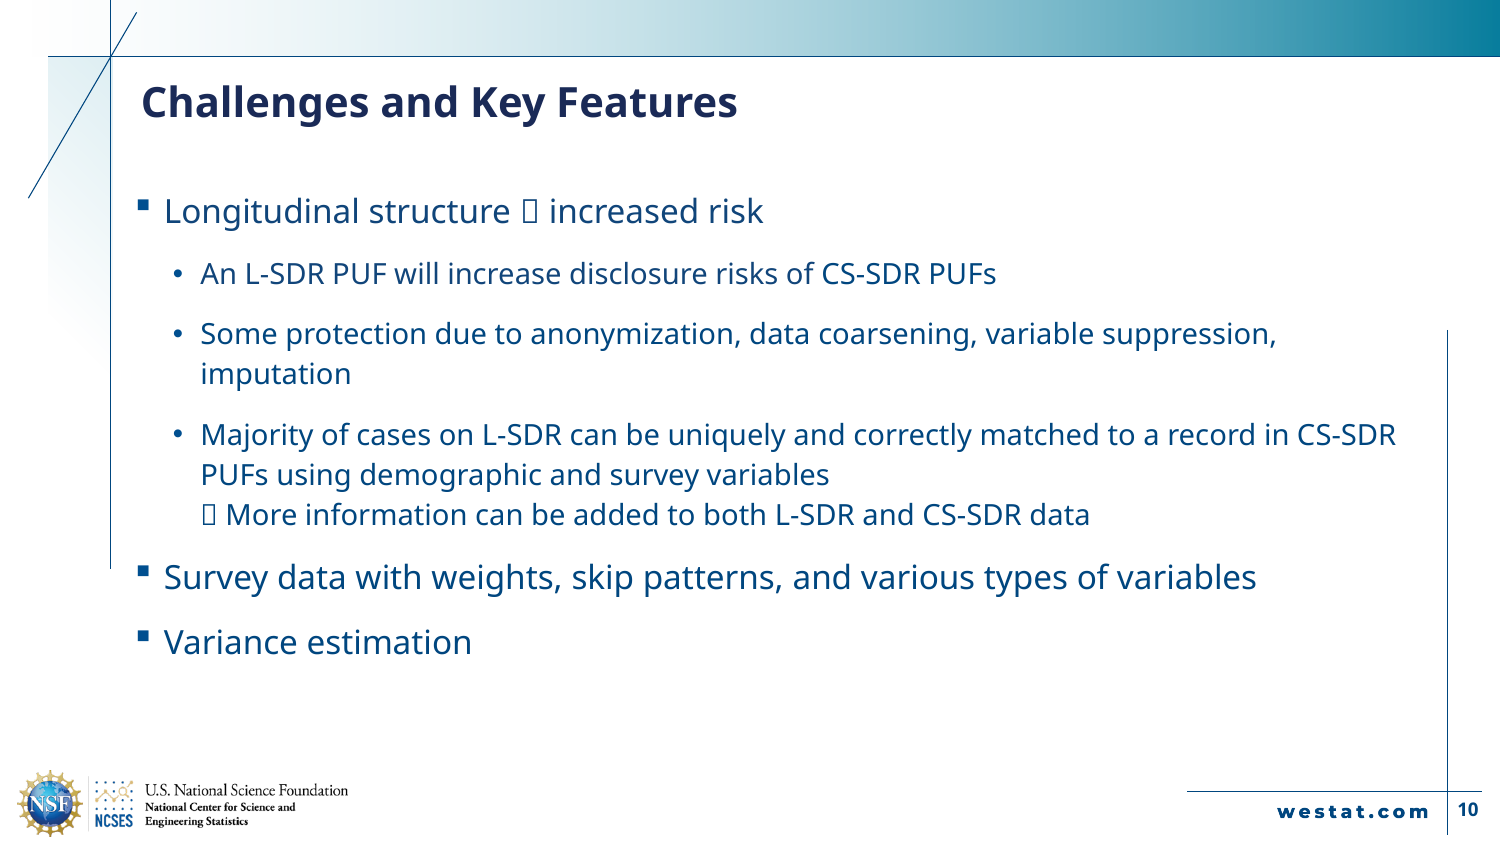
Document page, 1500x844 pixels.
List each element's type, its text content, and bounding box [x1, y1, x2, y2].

title Challenges and Key Features [125, 73, 1500, 161]
list Longitudinal structure  increased risk An L-SDR PUF will increase disclosure risks of CS-SDR PUFs Some protection due to anonymization, data coarsening, variable suppression, imputation Majority of cases on L-SDR can be uniquely and correctly matched to a record in CS-SDR PUFs using demographic and survey variables  More information can be added to both L-SDR and CS-SDR data Survey data with weights, skip patterns, and various types of variables Variance estimation [110, 180, 1446, 768]
picture [17, 770, 348, 837]
slide_number 10 [1457, 788, 1500, 834]
picture [1275, 804, 1430, 820]
